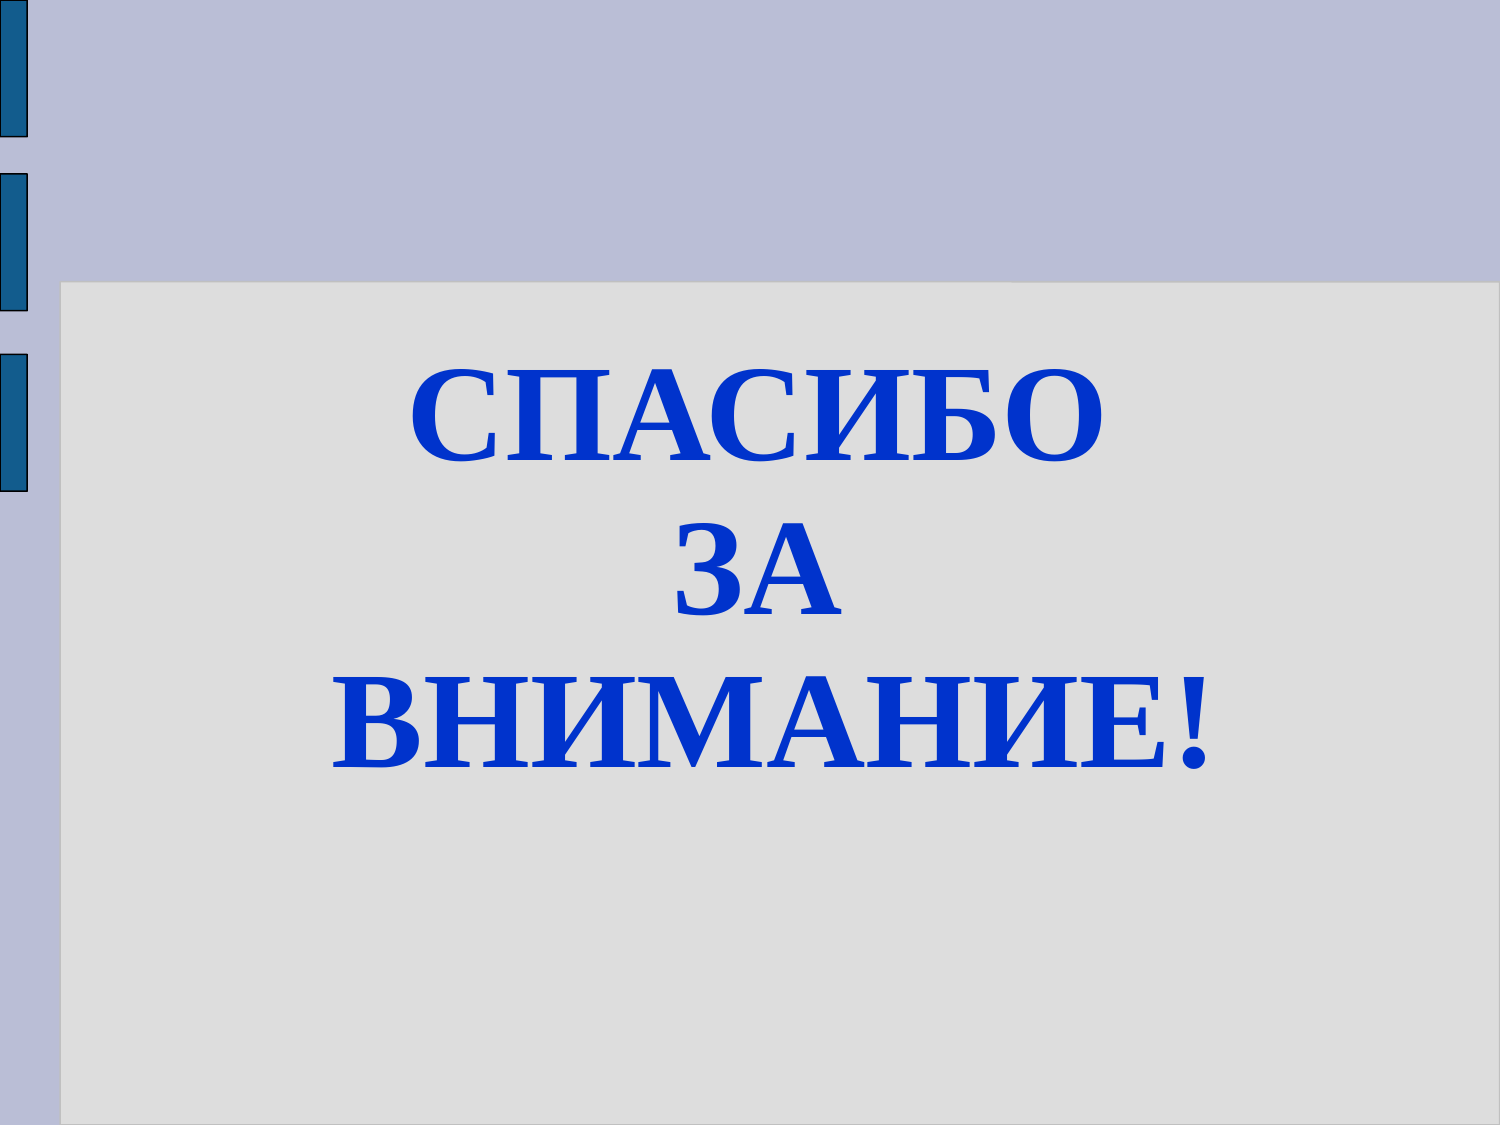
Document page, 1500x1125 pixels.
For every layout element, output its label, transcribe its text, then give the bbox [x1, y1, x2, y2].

title СПАСИБО ЗА ВНИМАНИЕ! [135, 66, 1414, 764]
